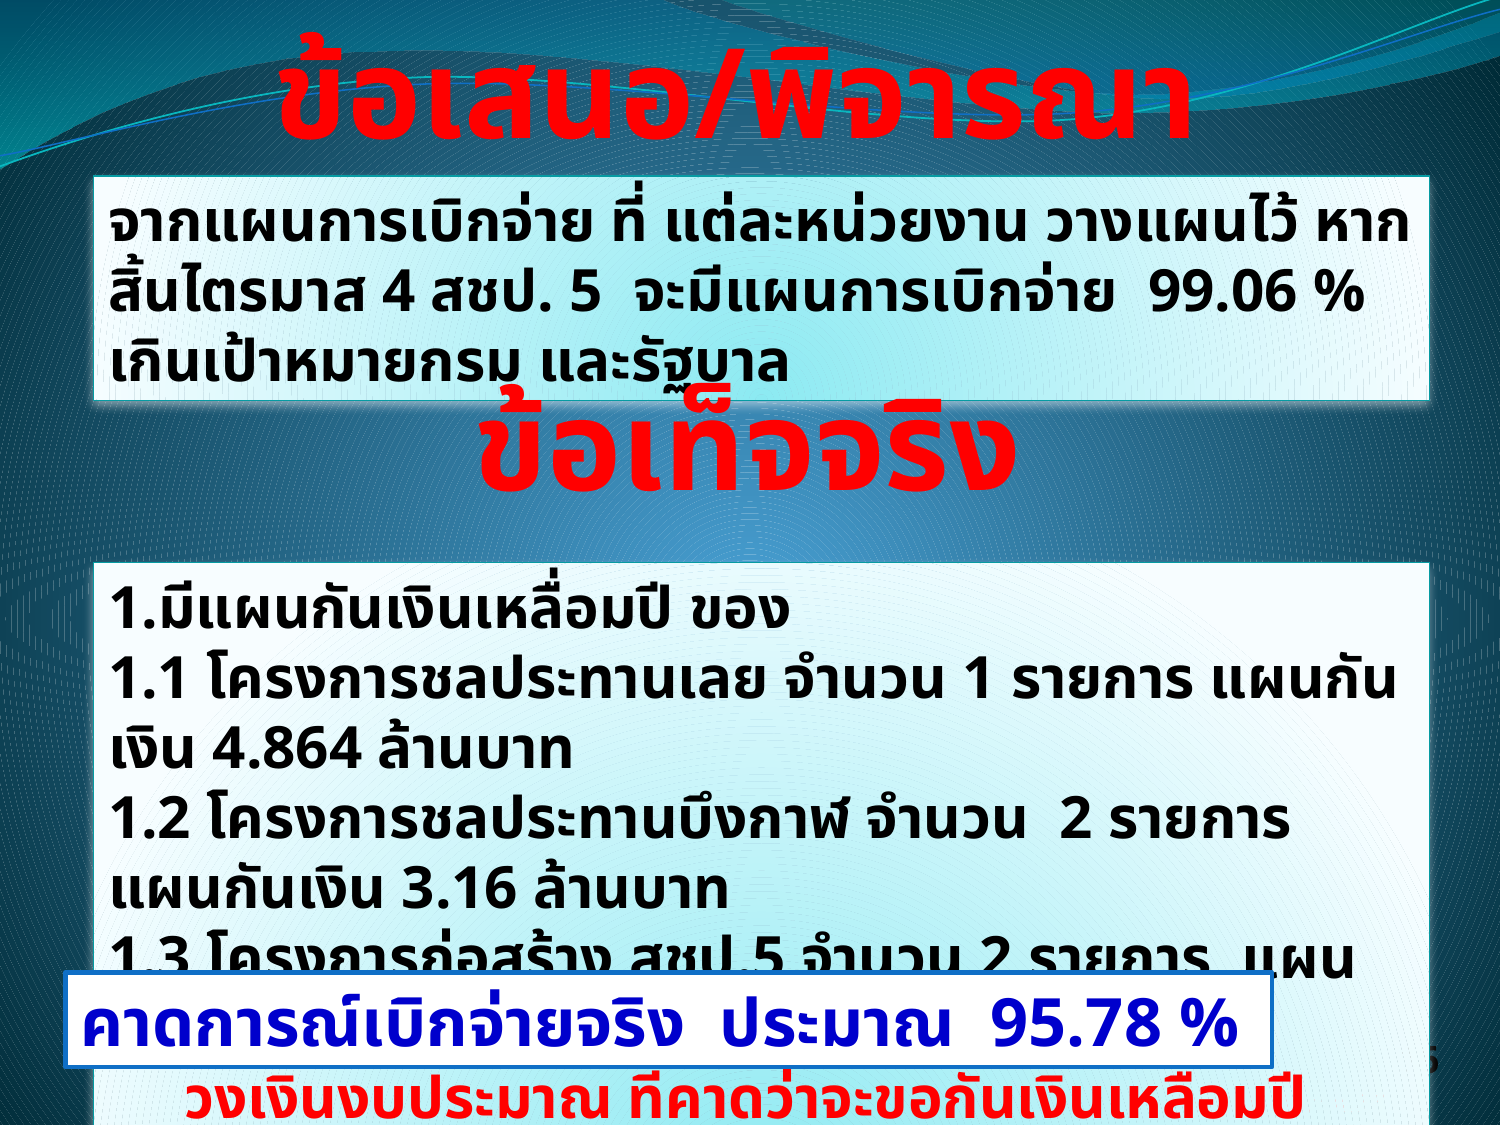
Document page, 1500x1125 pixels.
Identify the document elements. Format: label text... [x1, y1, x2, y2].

text_box ข้อเท็จจริง [105, 375, 1394, 516]
text_box จากแผนการเบิกจ่าย ที่ แต่ละหน่วยงาน วางแผนไว้ หากสิ้นไตรมาส 4 สชป. 5 จะมีแผนการเบิกจ่าย 99.06 % เกินเป้าหมายกรม และรัฐบาล [93, 175, 1430, 401]
text_box 1.มีแผนกันเงินเหลื่อมปี ของ 1.1 โครงการชลประทานเลย จำนวน 1 รายการ แผนกันเงิน 4.864 ล้านบาท 1.2 โครงการชลประทานบึงกาฬ จำนวน 2 รายการ แผนกันเงิน 3.16 ล้านบาท 1.3 โครงการก่อสร้าง สชป.5 จำนวน 2 รายการ แผนกันเงิน 21.443 ล้านบาท วงเงินงบประมาณ ที่คาดว่าจะขอกันเงินเหลื่อมปี 29.468 ล้านบาท [93, 562, 1430, 1125]
text_box คาดการณ์เบิกจ่ายจริง ประมาณ 95.78 % [63, 970, 1274, 1069]
title ข้อเสนอ/พิจารณา [93, 23, 1382, 164]
